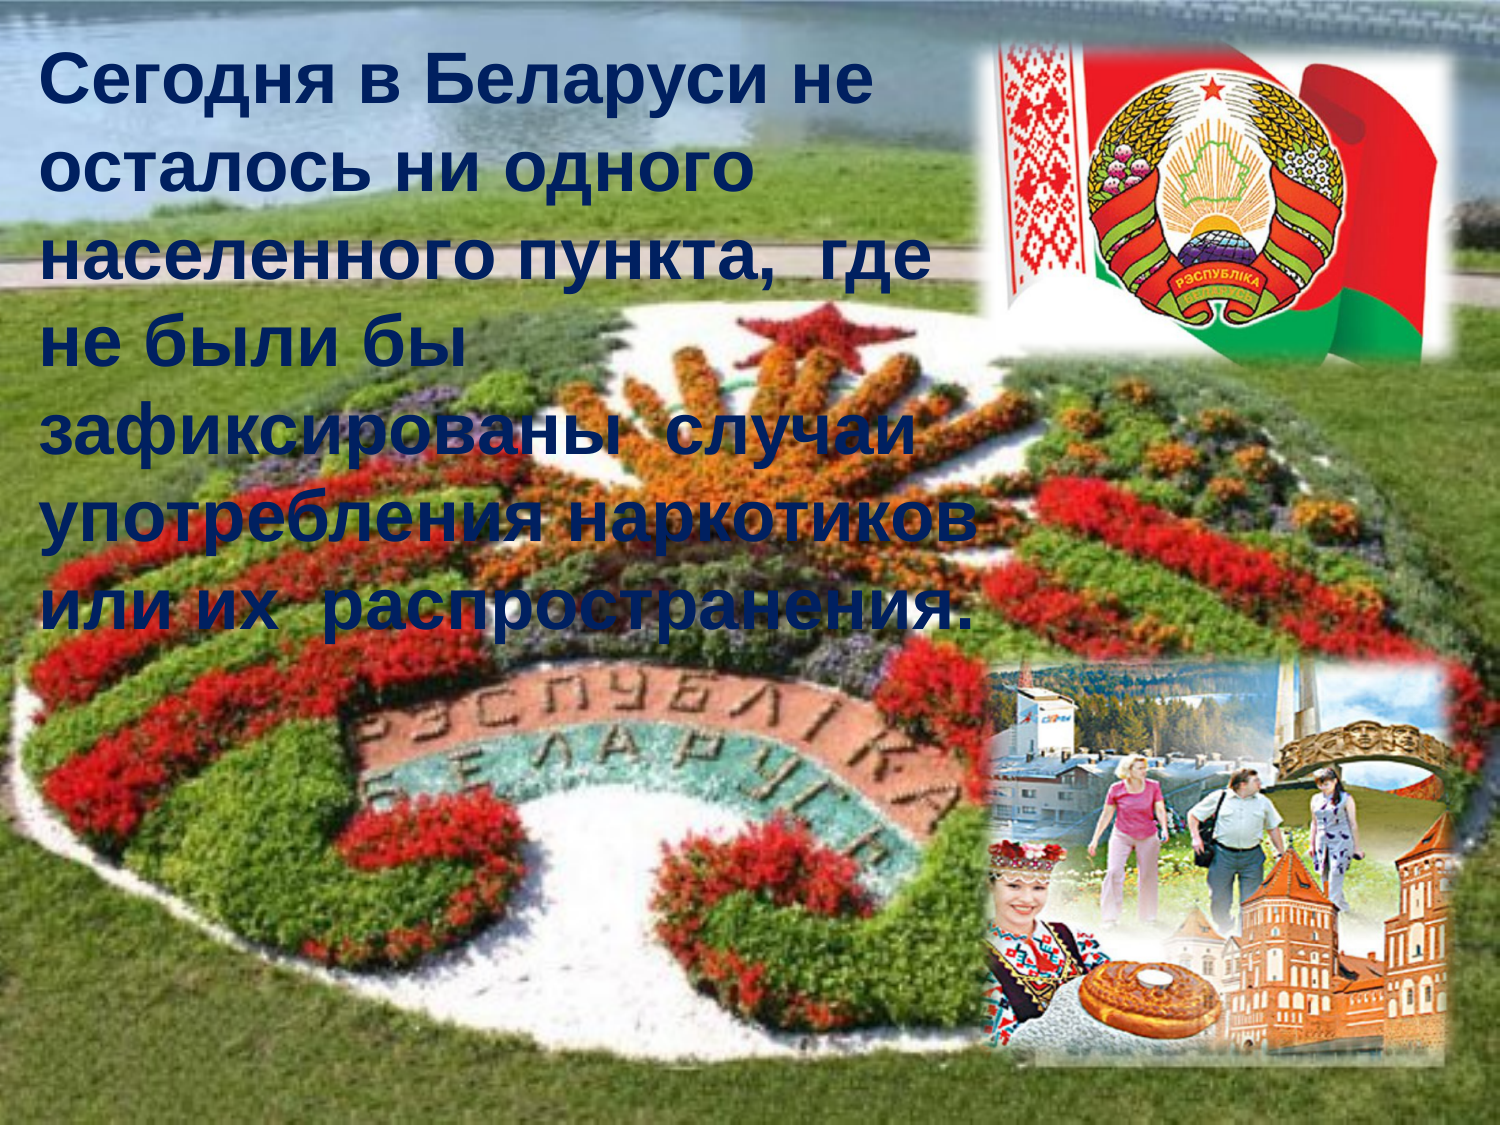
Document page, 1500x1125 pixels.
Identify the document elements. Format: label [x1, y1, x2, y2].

picture [972, 644, 1466, 1067]
picture [960, 34, 1470, 376]
list [0, 0, 1500, 1125]
